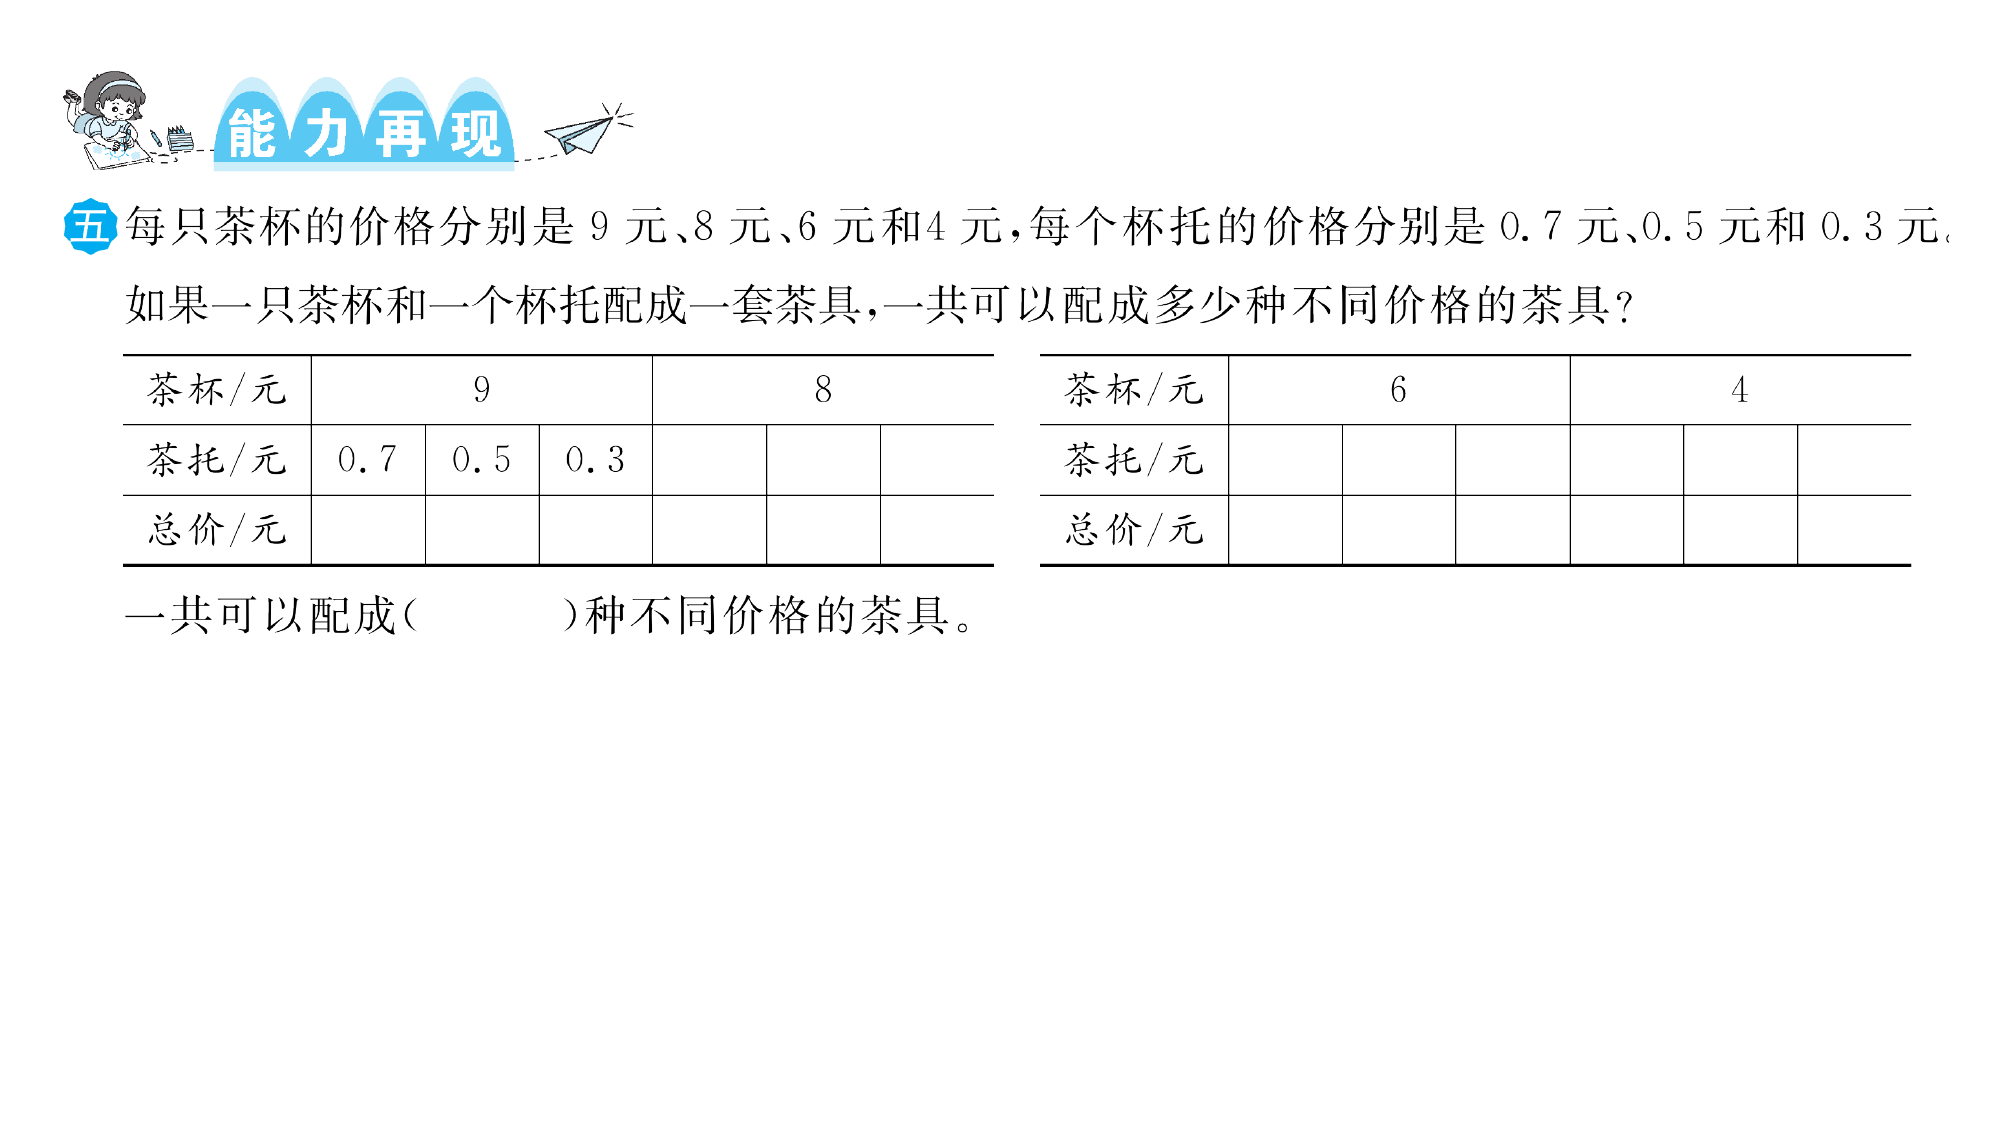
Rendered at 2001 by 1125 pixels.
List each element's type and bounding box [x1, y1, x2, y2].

picture [58, 58, 1949, 655]
